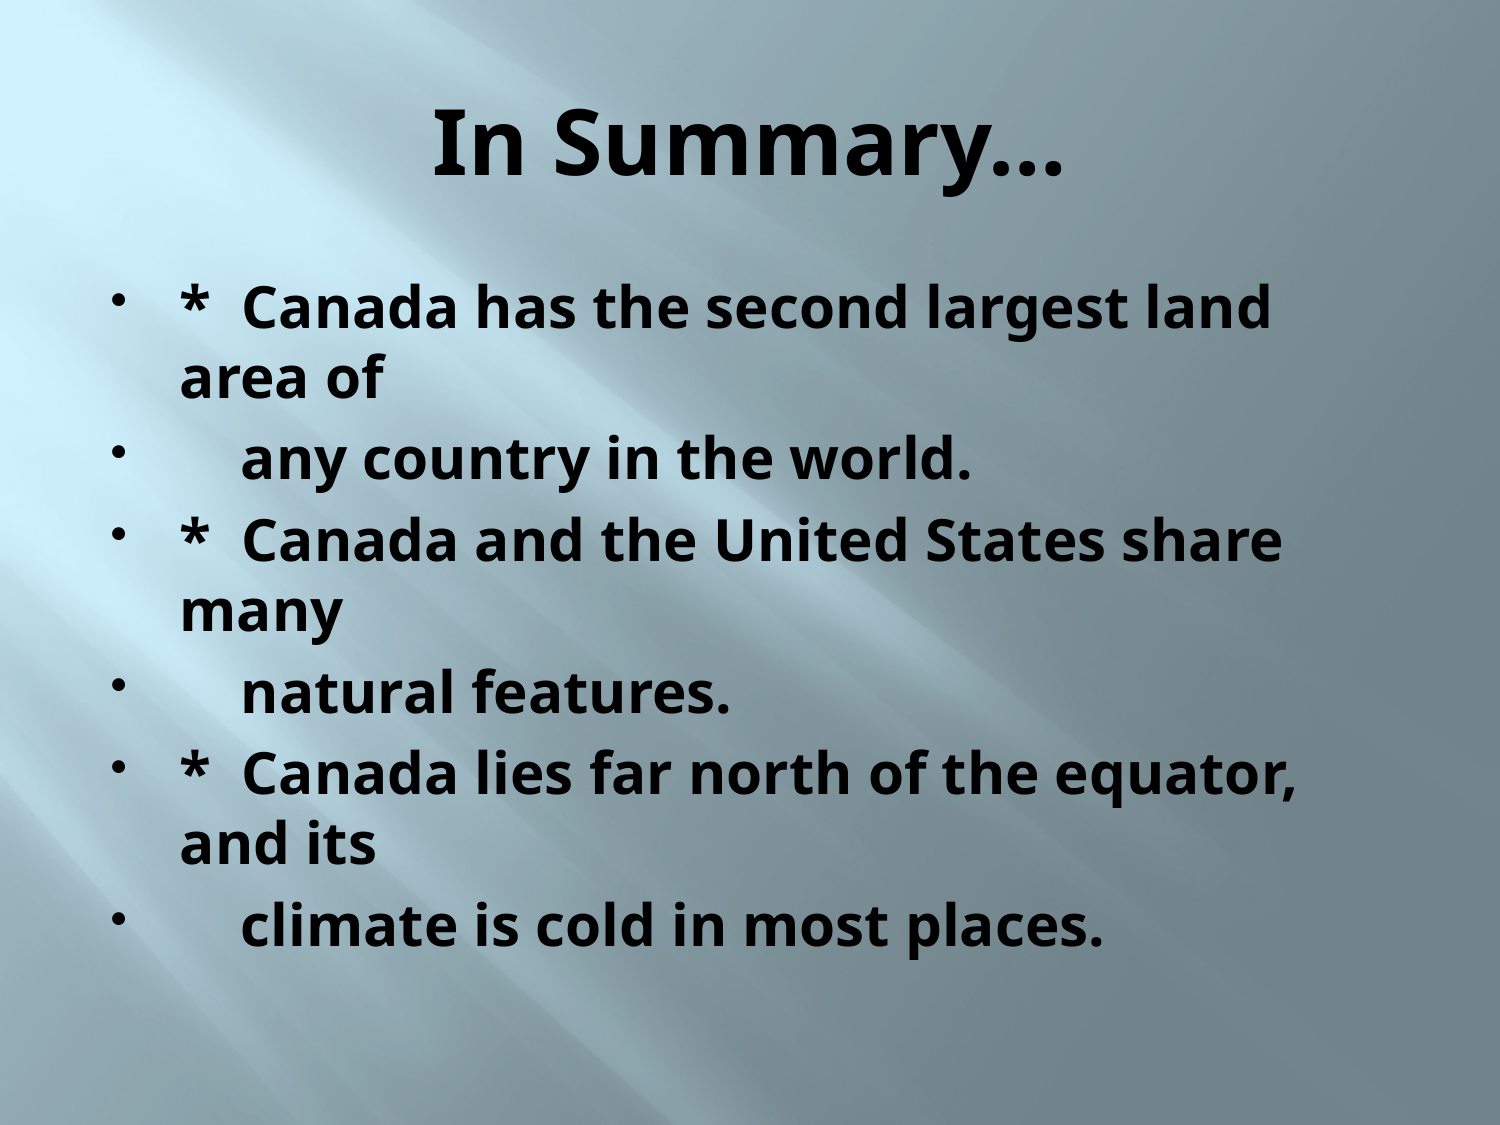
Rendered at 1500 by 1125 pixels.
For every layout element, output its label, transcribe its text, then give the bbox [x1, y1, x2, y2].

title In Summary… [75, 45, 1425, 233]
list * Canada has the second largest land area of any country in the world. * Canada and the United States share many natural features. * Canada lies far north of the equator, and its climate is cold in most places. [75, 262, 1425, 1035]
